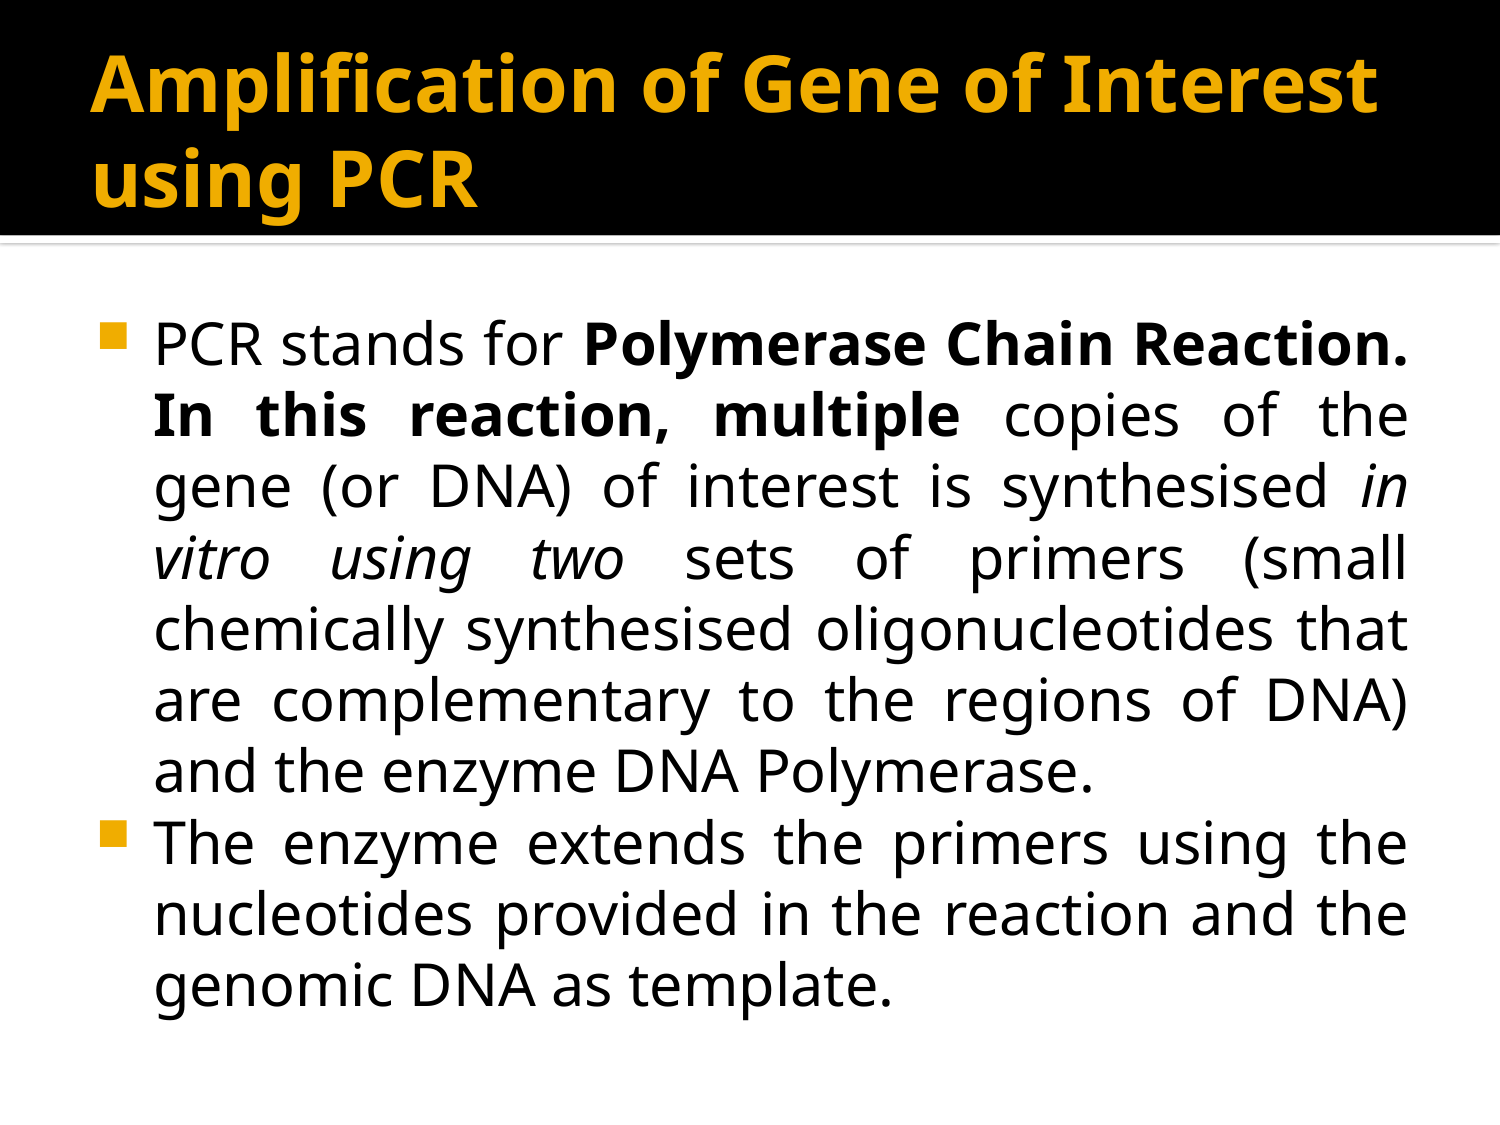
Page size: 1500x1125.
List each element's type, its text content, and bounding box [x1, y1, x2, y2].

title Amplification of Gene of Interest using PCR [75, 25, 1425, 231]
list PCR stands for Polymerase Chain Reaction. In this reaction, multiple copies of the gene (or DNA) of interest is synthesised in vitro using two sets of primers (small chemically synthesised oligonucleotides that are complementary to the regions of DNA) and the enzyme DNA Polymerase. The enzyme extends the primers using the nucleotides provided in the reaction and the genomic DNA as template. [75, 291, 1425, 1050]
